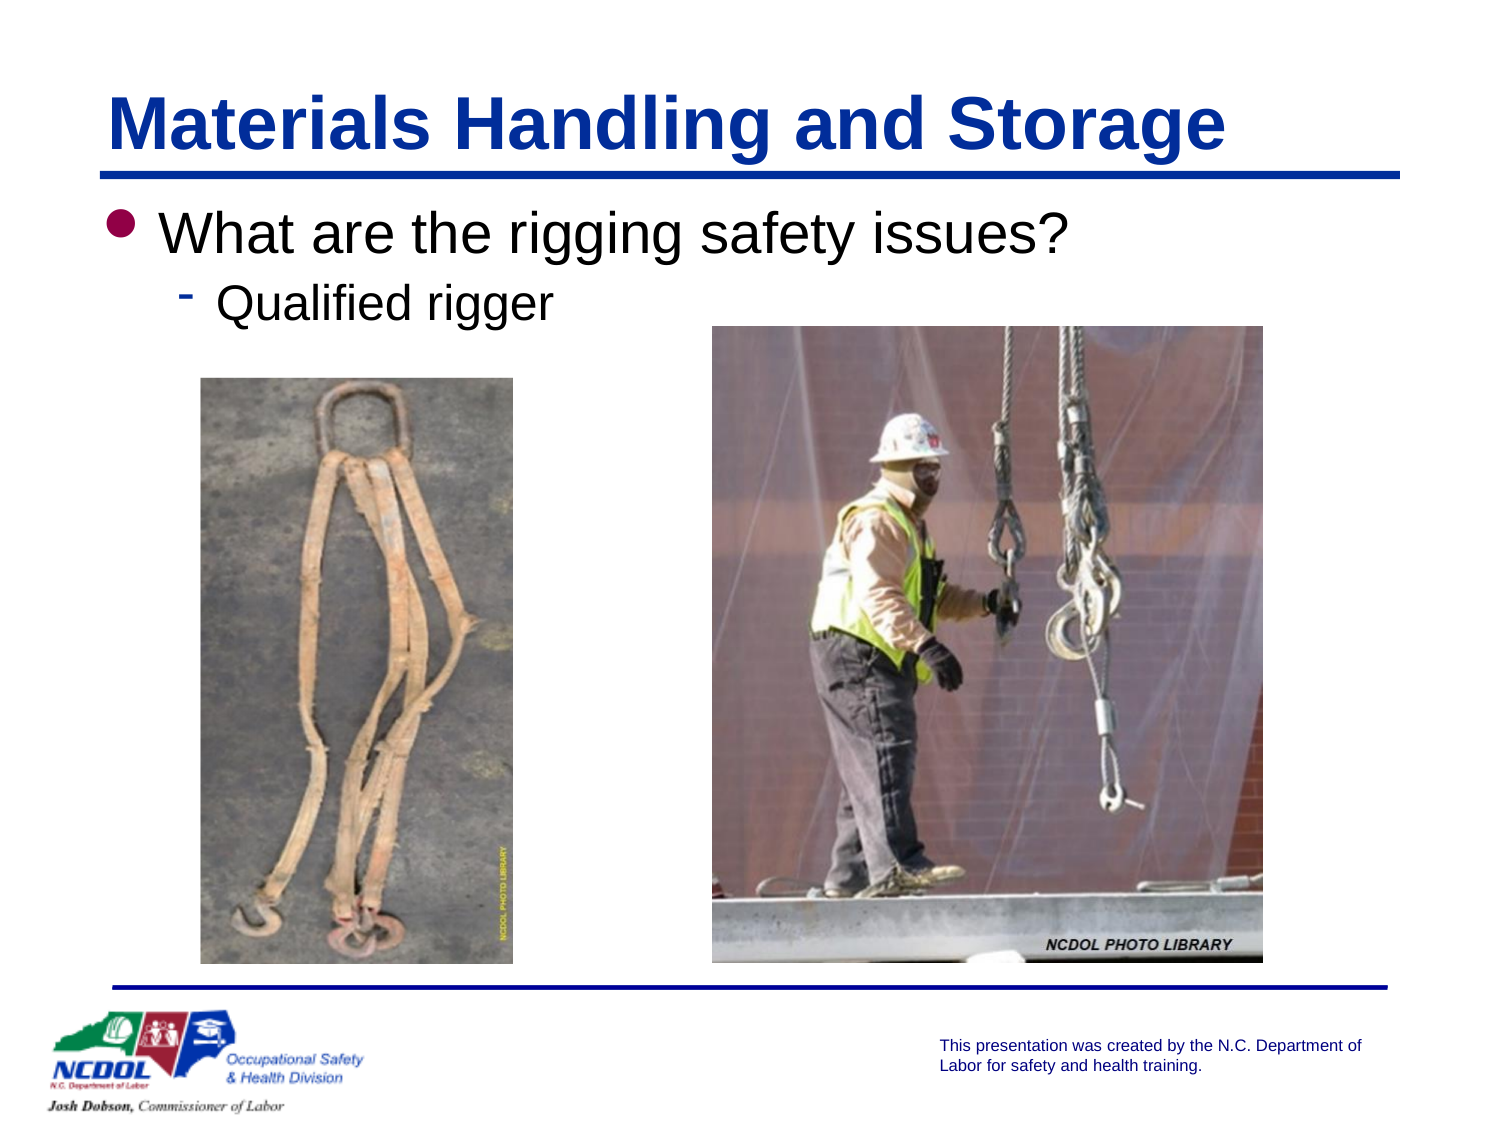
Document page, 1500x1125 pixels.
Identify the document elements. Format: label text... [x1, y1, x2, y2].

list What are the rigging safety issues? Qualified rigger [87, 187, 1400, 963]
picture [62, 378, 650, 964]
picture [37, 1002, 375, 1123]
picture [712, 326, 1263, 963]
title Materials Handling and Storage [99, 75, 1400, 166]
